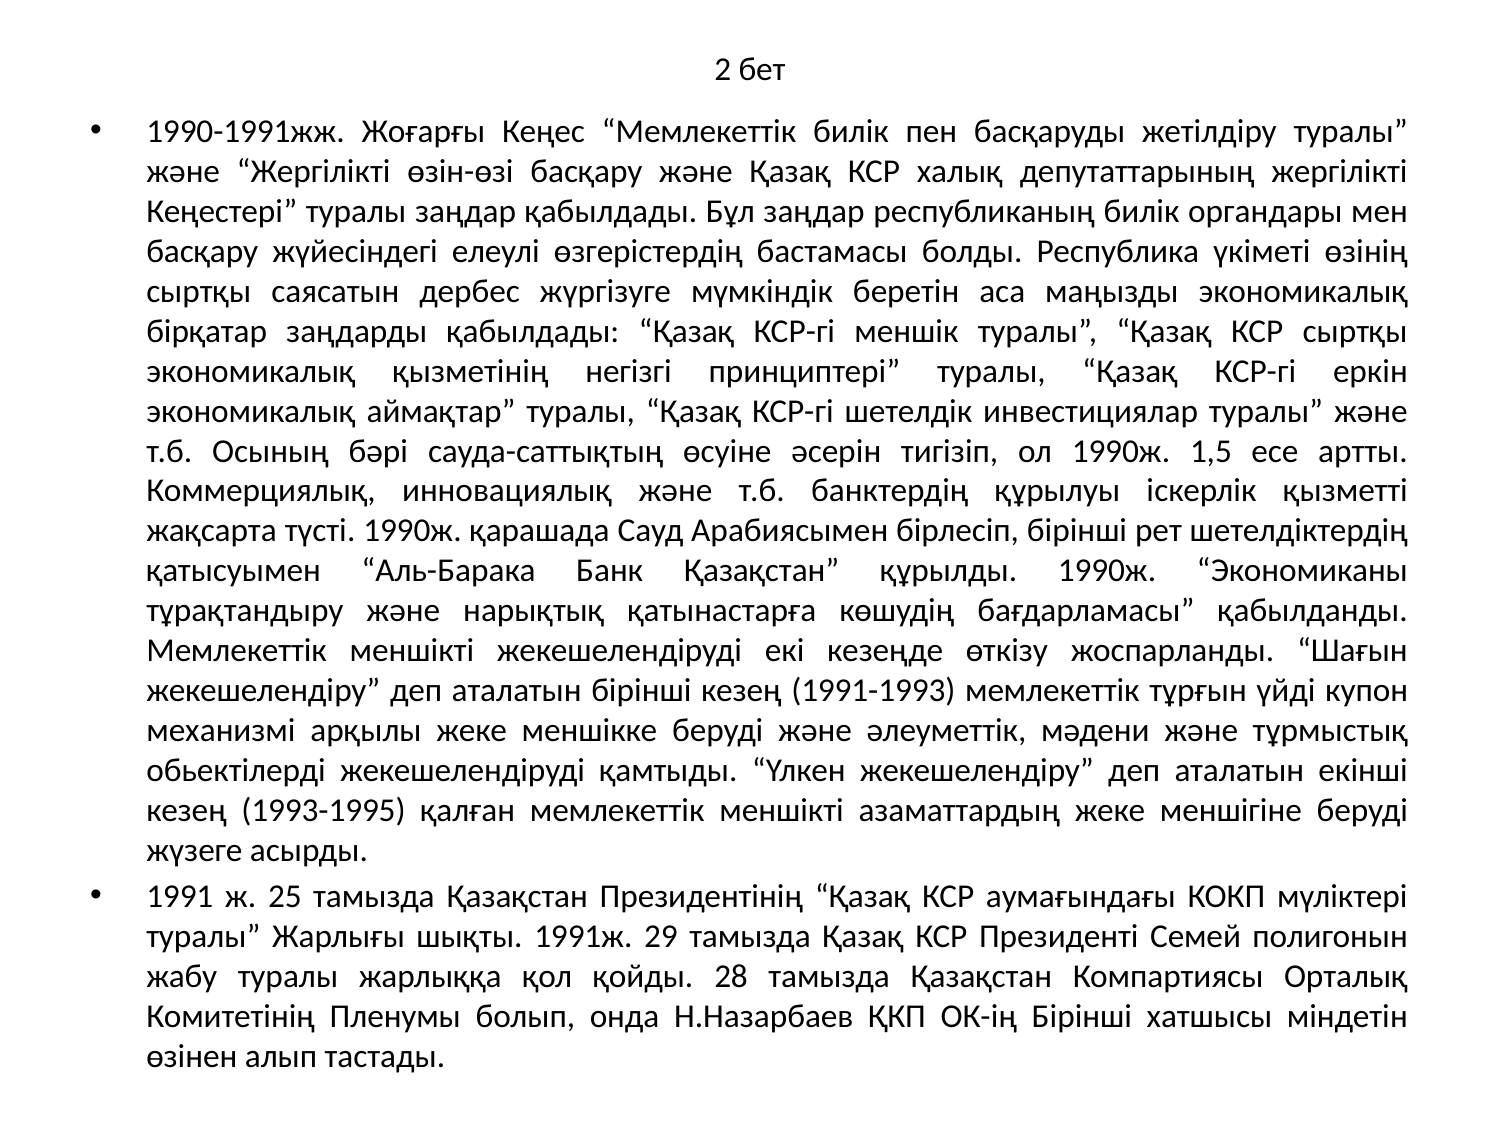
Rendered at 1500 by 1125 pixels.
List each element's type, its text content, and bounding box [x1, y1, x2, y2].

title 2 бет [75, 45, 1425, 90]
list 1990-1991жж. Жоғарғы Кеңес “Мемлекеттік билік пен басқаруды жетілдіру туралы” және “Жергілікті өзін-өзі басқару және Қазақ КСР халық депутаттарының жергілікті Кеңестері” туралы заңдар қабылдады. Бұл заңдар республиканың билік органдары мен басқару жүйесіндегі елеулі өзгерістердің бастамасы болды. Республика үкіметі өзінің сыртқы саясатын дербес жүргізуге мүмкіндік беретін аса маңызды экономикалық бірқатар заңдарды қабылдады: “Қазақ КСР-гі меншік туралы”, “Қазақ КСР сыртқы экономикалық қызметінің негізгі принциптері” туралы, “Қазақ КСР-гі еркін экономикалық аймақтар” туралы, “Қазақ КСР-гі шетелдік инвестициялар туралы” және т.б. Осының бәрі сауда-саттықтың өсуіне әсерін тигізіп, ол 1990ж. 1,5 есе артты. Коммерциялық, инновациялық және т.б. банктердің құрылуы іскерлік қызметті жақсарта түсті. 1990ж. қарашада Сауд Арабиясымен бірлесіп, бірінші рет шетелдіктердің қатысуымен “Аль-Барака Банк Қазақстан” құрылды. 1990ж. “Экономиканы тұрақтандыру және нарықтық қатынастарға көшудің бағдарламасы” қабылданды. Мемлекеттік меншікті жекешелендіруді екі кезеңде өткізу жоспарланды. “Шағын жекешелендіру” деп аталатын бірінші кезең (1991-1993) мемлекеттік тұрғын үйді купон механизмі арқылы жеке меншікке беруді және әлеуметтік, мәдени және тұрмыстық обьектілерді жекешелендіруді қамтыды. “Үлкен жекешелендіру” деп аталатын екінші кезең (1993-1995) қалған мемлекеттік меншікті азаматтардың жеке меншігіне беруді жүзеге асырды. 1991 ж. 25 тамызда Қазақстан Президентінің “Қазақ КСР аумағындағы КОКП мүліктері туралы” Жарлығы шықты. 1991ж. 29 тамызда Қазақ КСР Президенті Семей полигонын жабу туралы жарлыққа қол қойды. 28 тамызда Қазақстан Компартиясы Орталық Комитетінің Пленумы болып, онда Н.Назарбаев ҚКП ОК-ің Бірінші хатшысы міндетін өзінен алып тастады. [75, 101, 1425, 1005]
